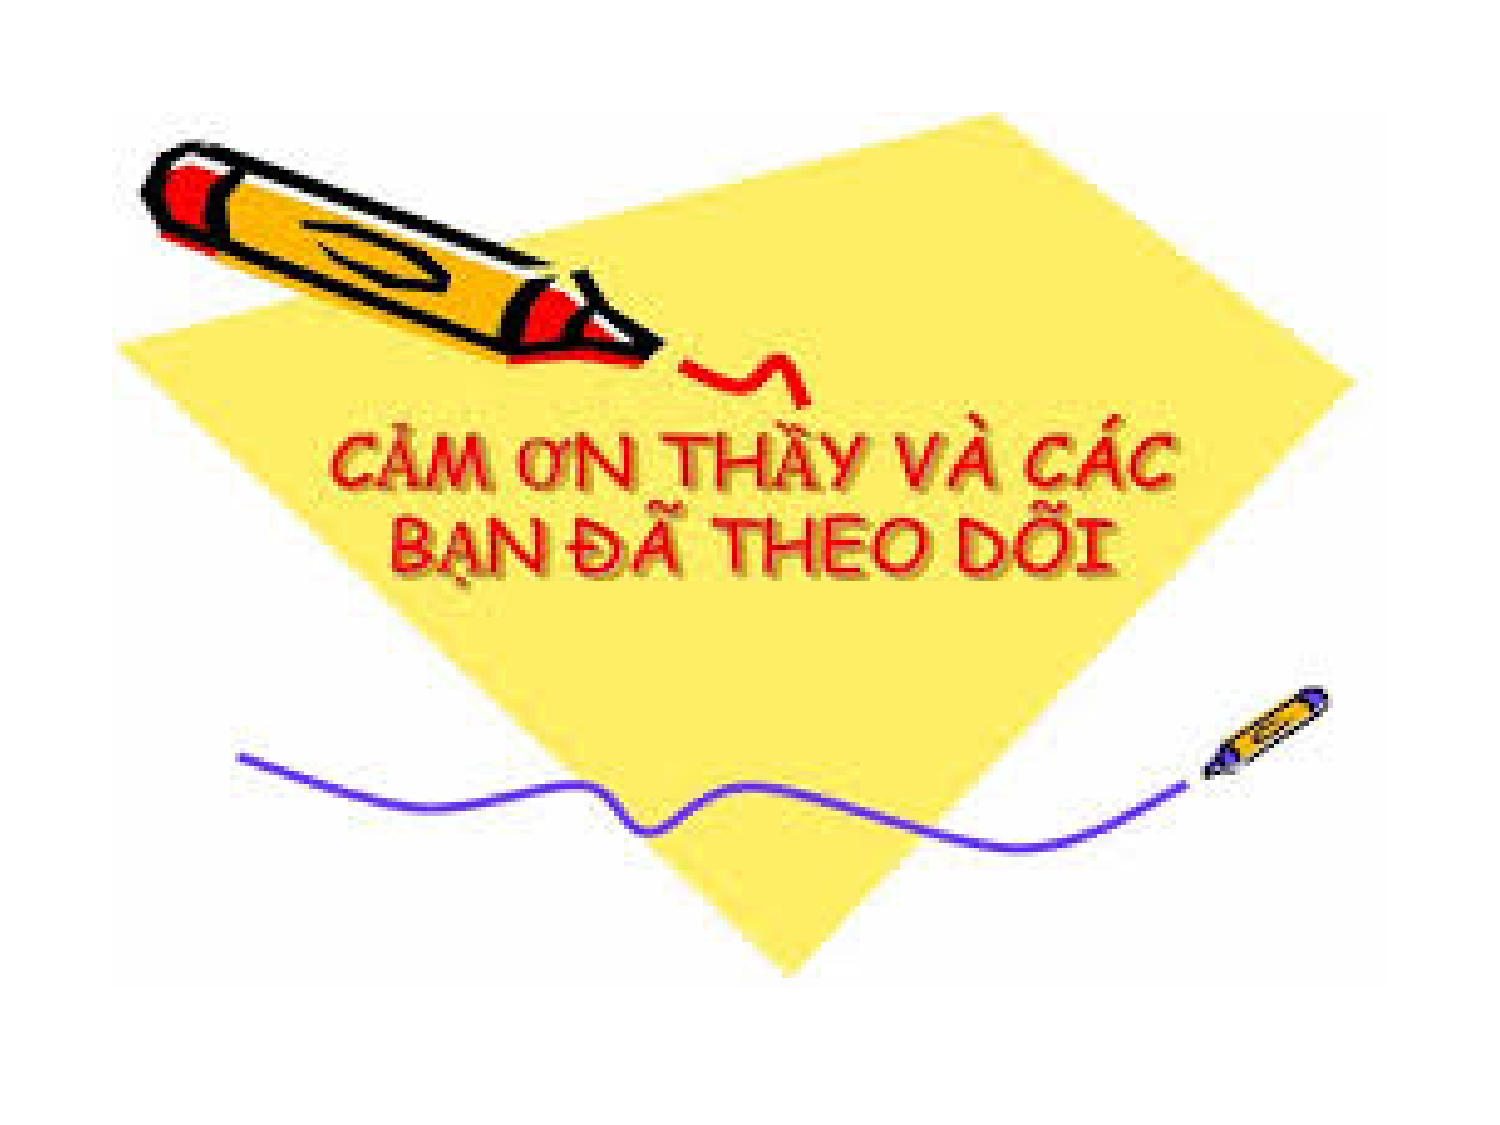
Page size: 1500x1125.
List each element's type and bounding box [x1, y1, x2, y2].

list [112, 112, 1388, 988]
